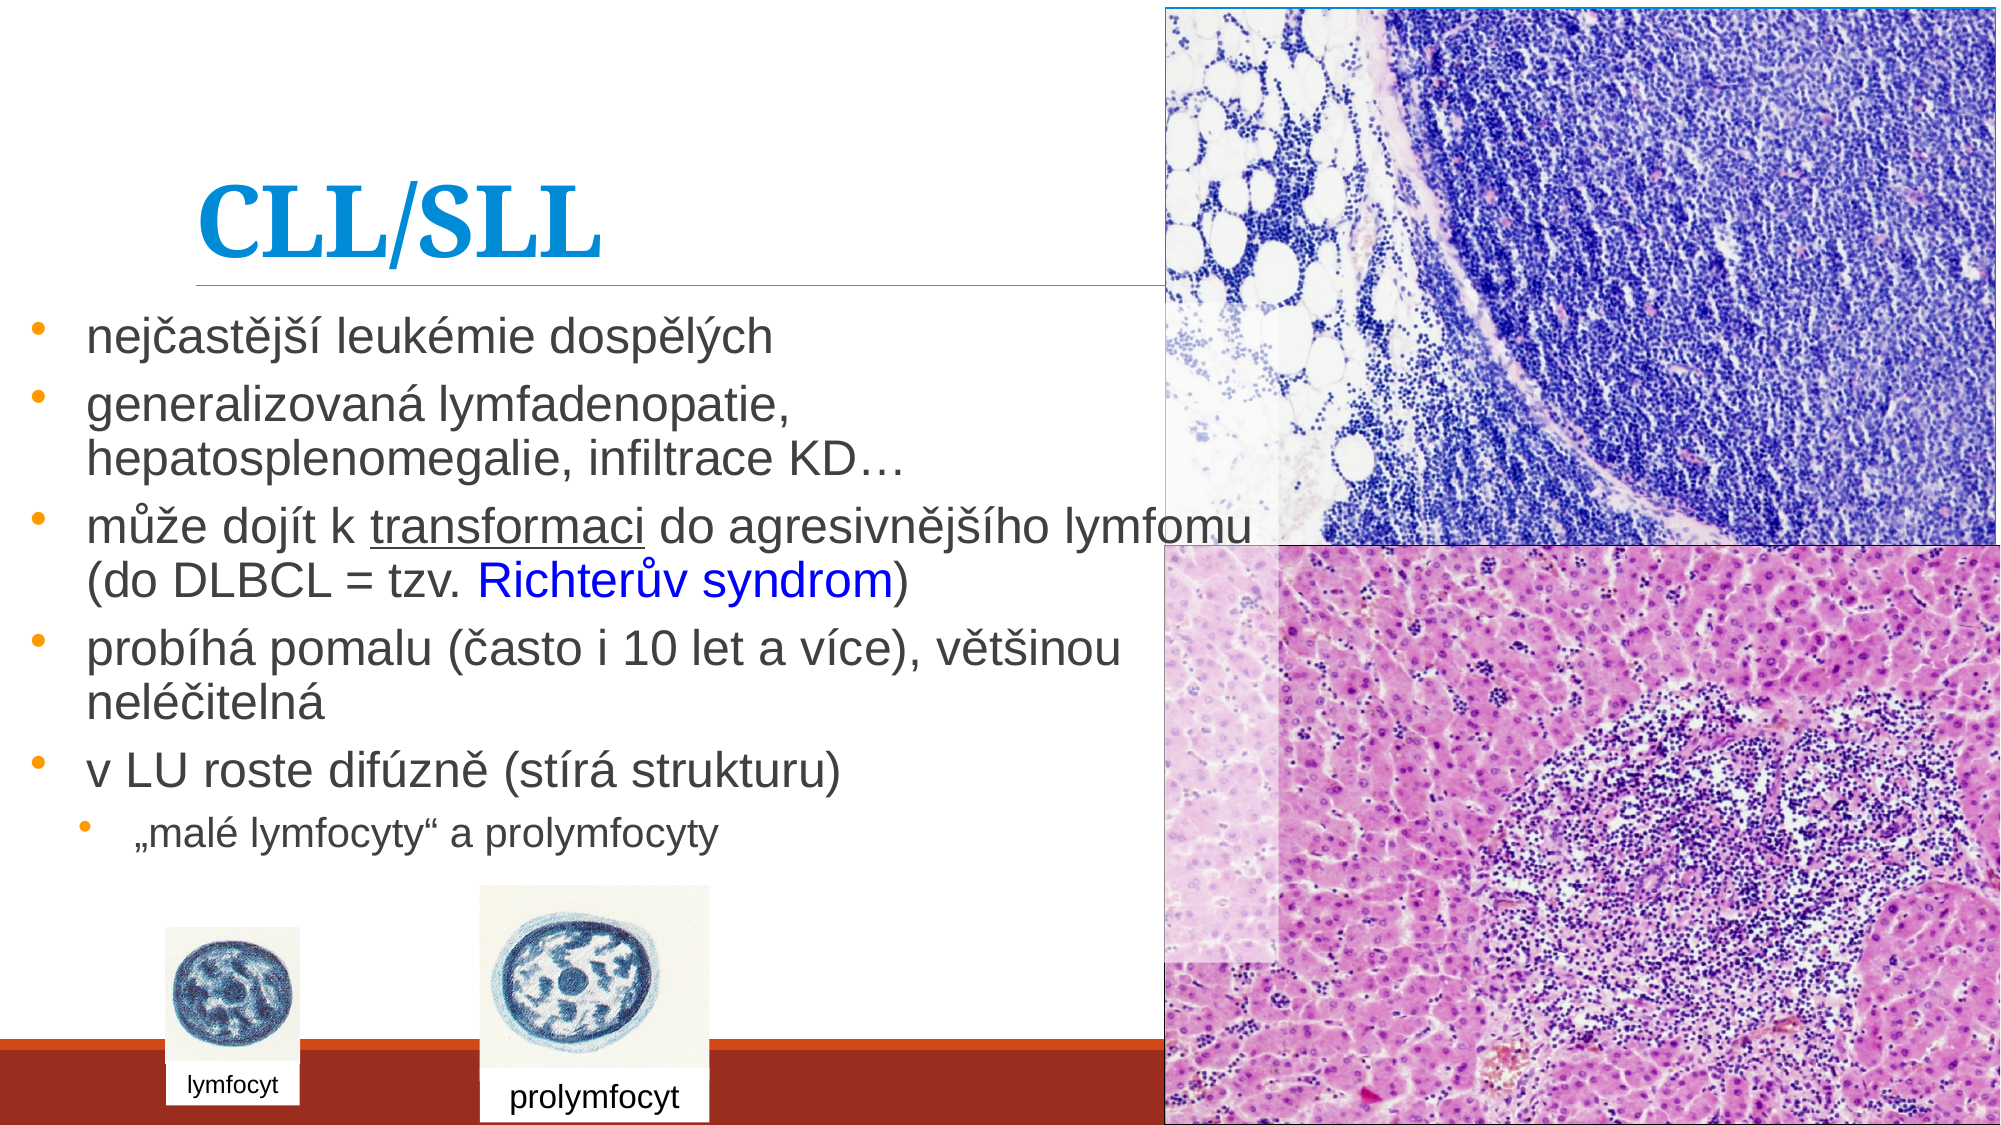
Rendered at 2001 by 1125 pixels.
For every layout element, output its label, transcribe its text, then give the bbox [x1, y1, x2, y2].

list nejčastější leukémie dospělých generalizovaná lymfadenopatie, hepatosplenomegalie, infiltrace KD… může dojít k transformaci do agresivnějšího lymfomu (do DLBCL = tzv. Richterův syndrom) probíhá pomalu (často i 10 let a více), většinou neléčitelná v LU roste difúzně (stírá strukturu) „malé lymfocyty“ a prolymfocyty [30, 302, 1162, 963]
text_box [164, 884, 710, 1125]
title CLL/SLL [180, 47, 1162, 285]
picture [1164, 8, 2001, 1125]
